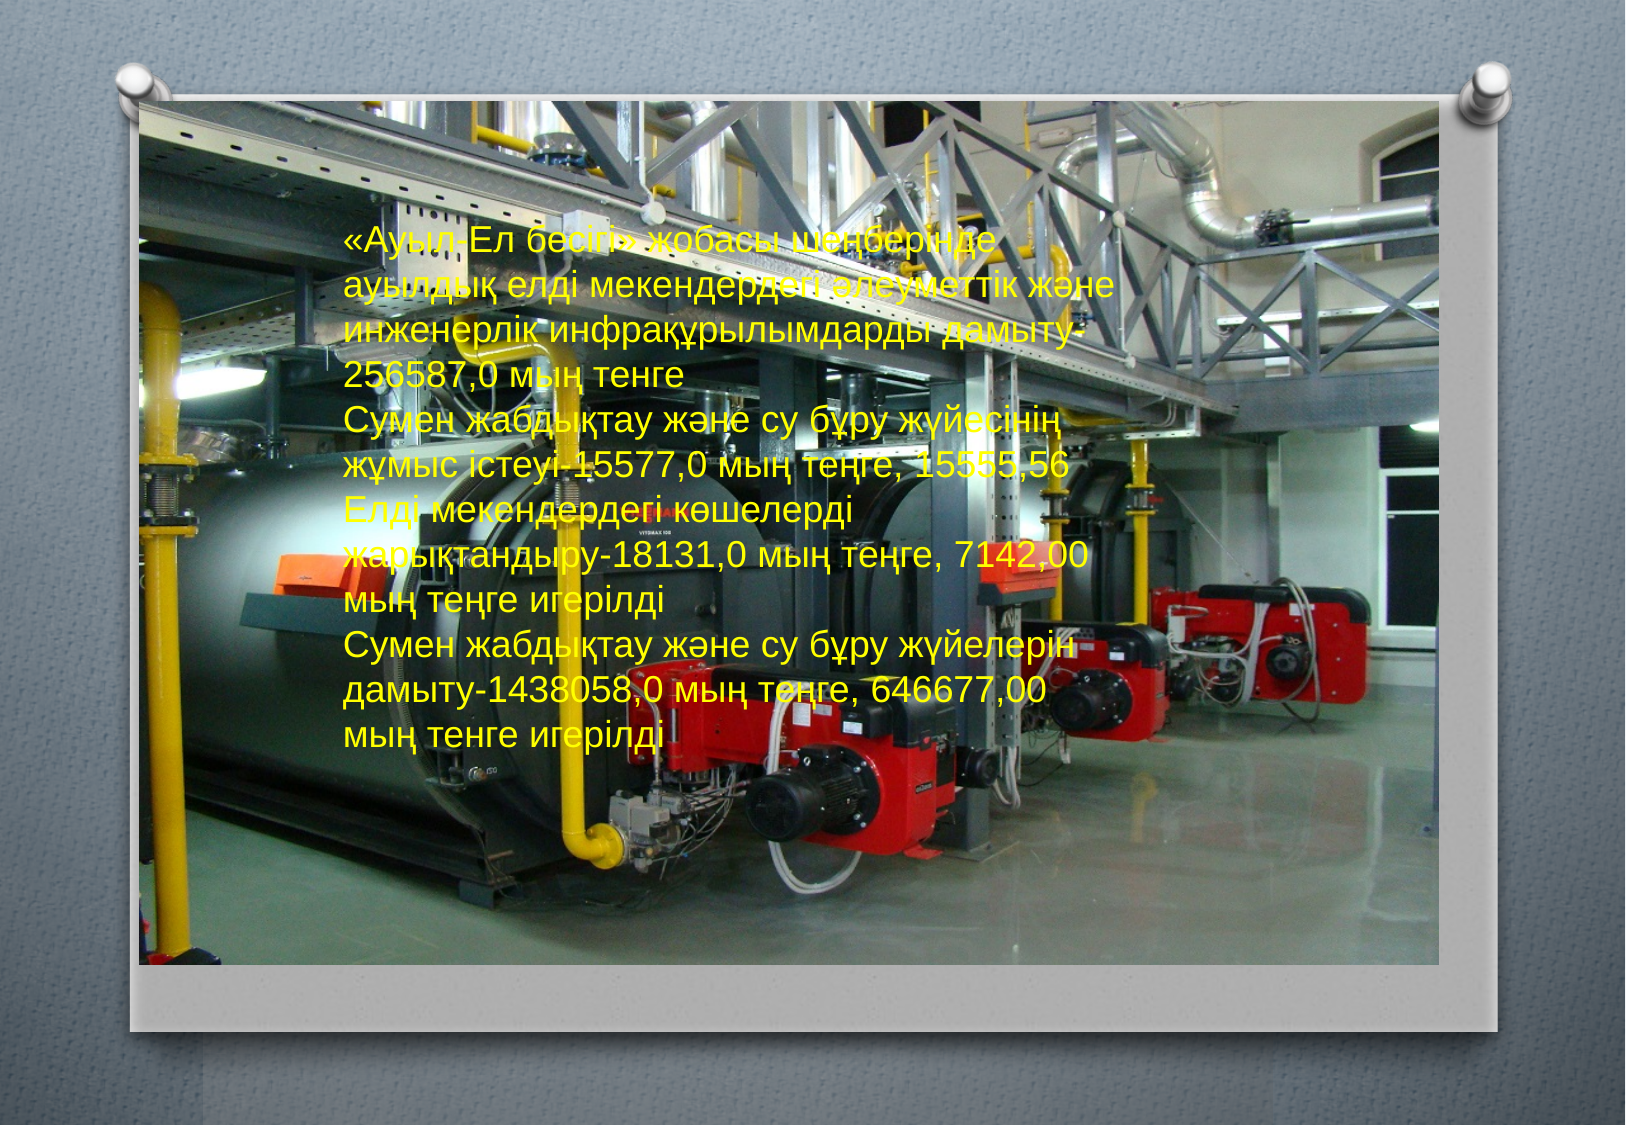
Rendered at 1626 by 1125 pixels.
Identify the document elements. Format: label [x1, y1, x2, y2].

picture [83, 29, 1439, 965]
picture [1429, 34, 1556, 157]
